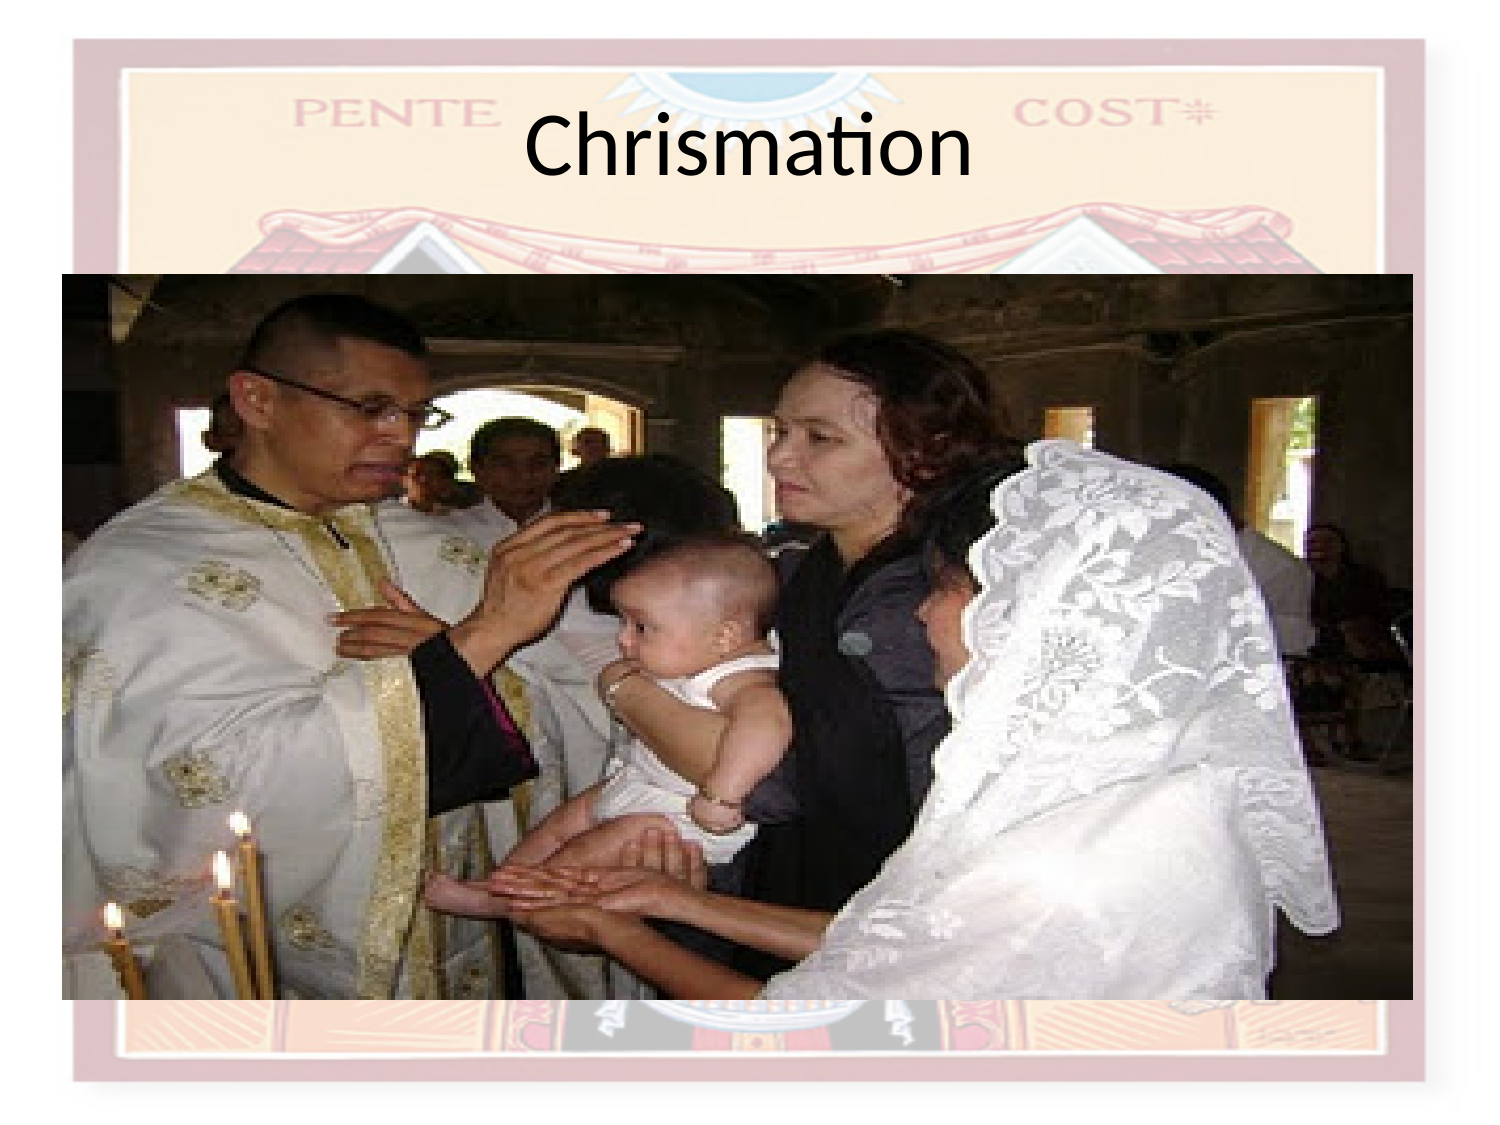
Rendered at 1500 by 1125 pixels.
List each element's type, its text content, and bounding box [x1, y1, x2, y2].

title Chrismation [75, 45, 1425, 233]
picture [62, 274, 1413, 1001]
